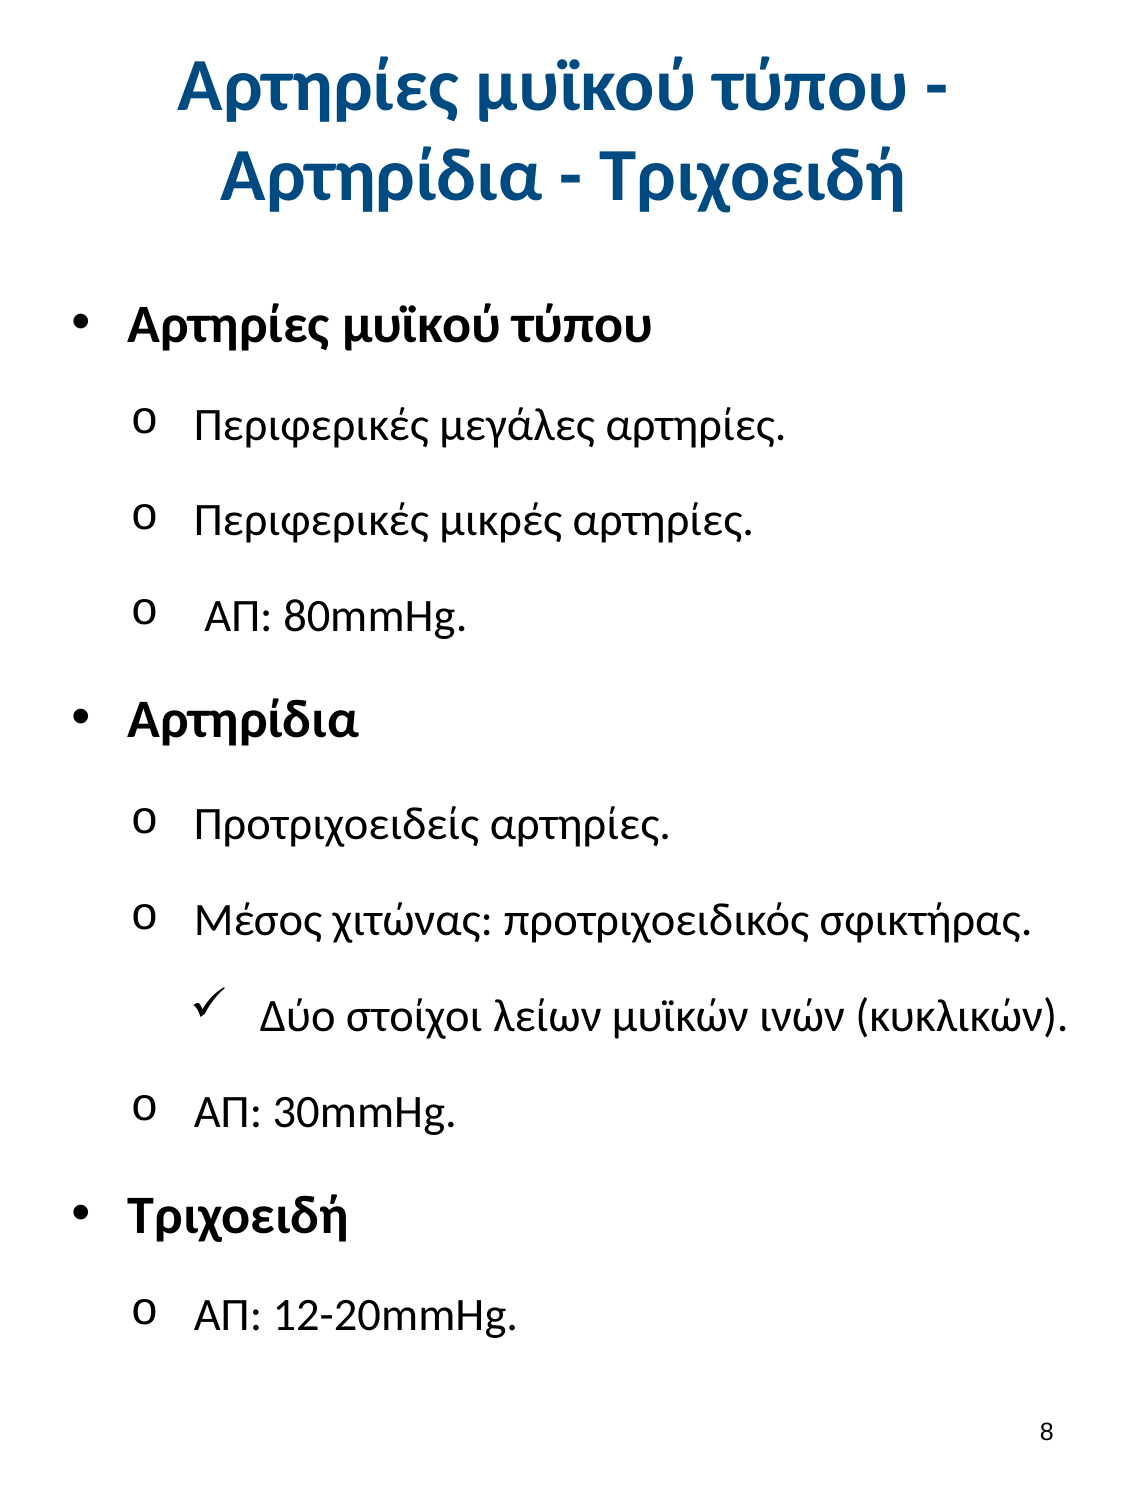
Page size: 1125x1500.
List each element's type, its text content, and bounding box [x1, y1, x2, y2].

list Αρτηρίες μυϊκού τύπου Περιφερικές μεγάλες αρτηρίες. Περιφερικές μικρές αρτηρίες. ΑΠ: 80mmHg. Αρτηρίδια Προτριχοειδείς αρτηρίες. Μέσος χιτώνας: προτριχοειδικός σφικτήρας. Δύο στοίχοι λείων μυϊκών ινών (κυκλικών). ΑΠ: 30mmHg. Τριχοειδή ΑΠ: 12-20mmHg. [56, 261, 1095, 1365]
title Αρτηρίες μυϊκού τύπου - Αρτηρίδια - Τριχοειδή [57, 25, 1070, 225]
slide_number 7 [806, 1390, 1069, 1471]
